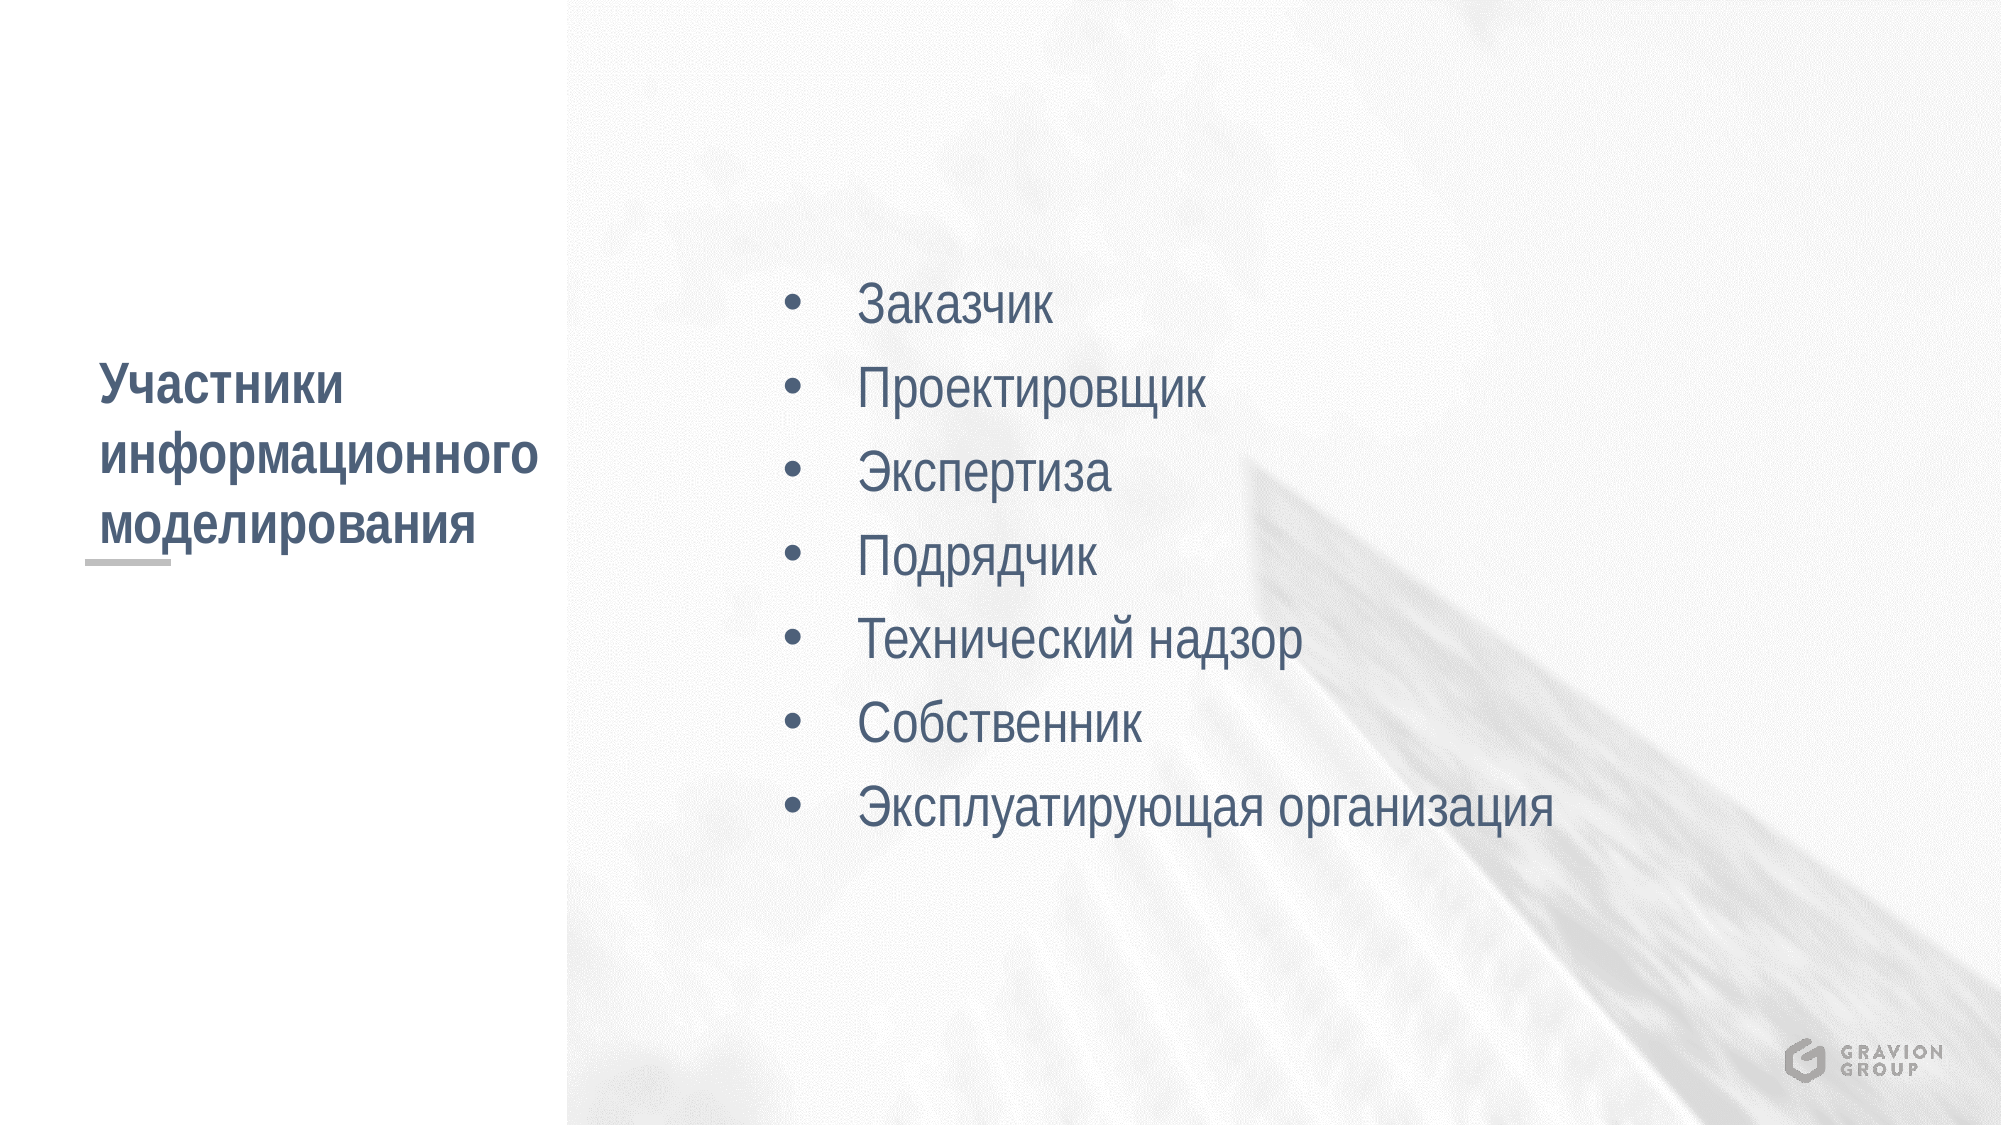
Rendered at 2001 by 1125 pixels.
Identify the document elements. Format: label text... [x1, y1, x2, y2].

picture [567, 0, 2001, 1125]
text_box Участники информационного моделирования [84, 329, 567, 563]
